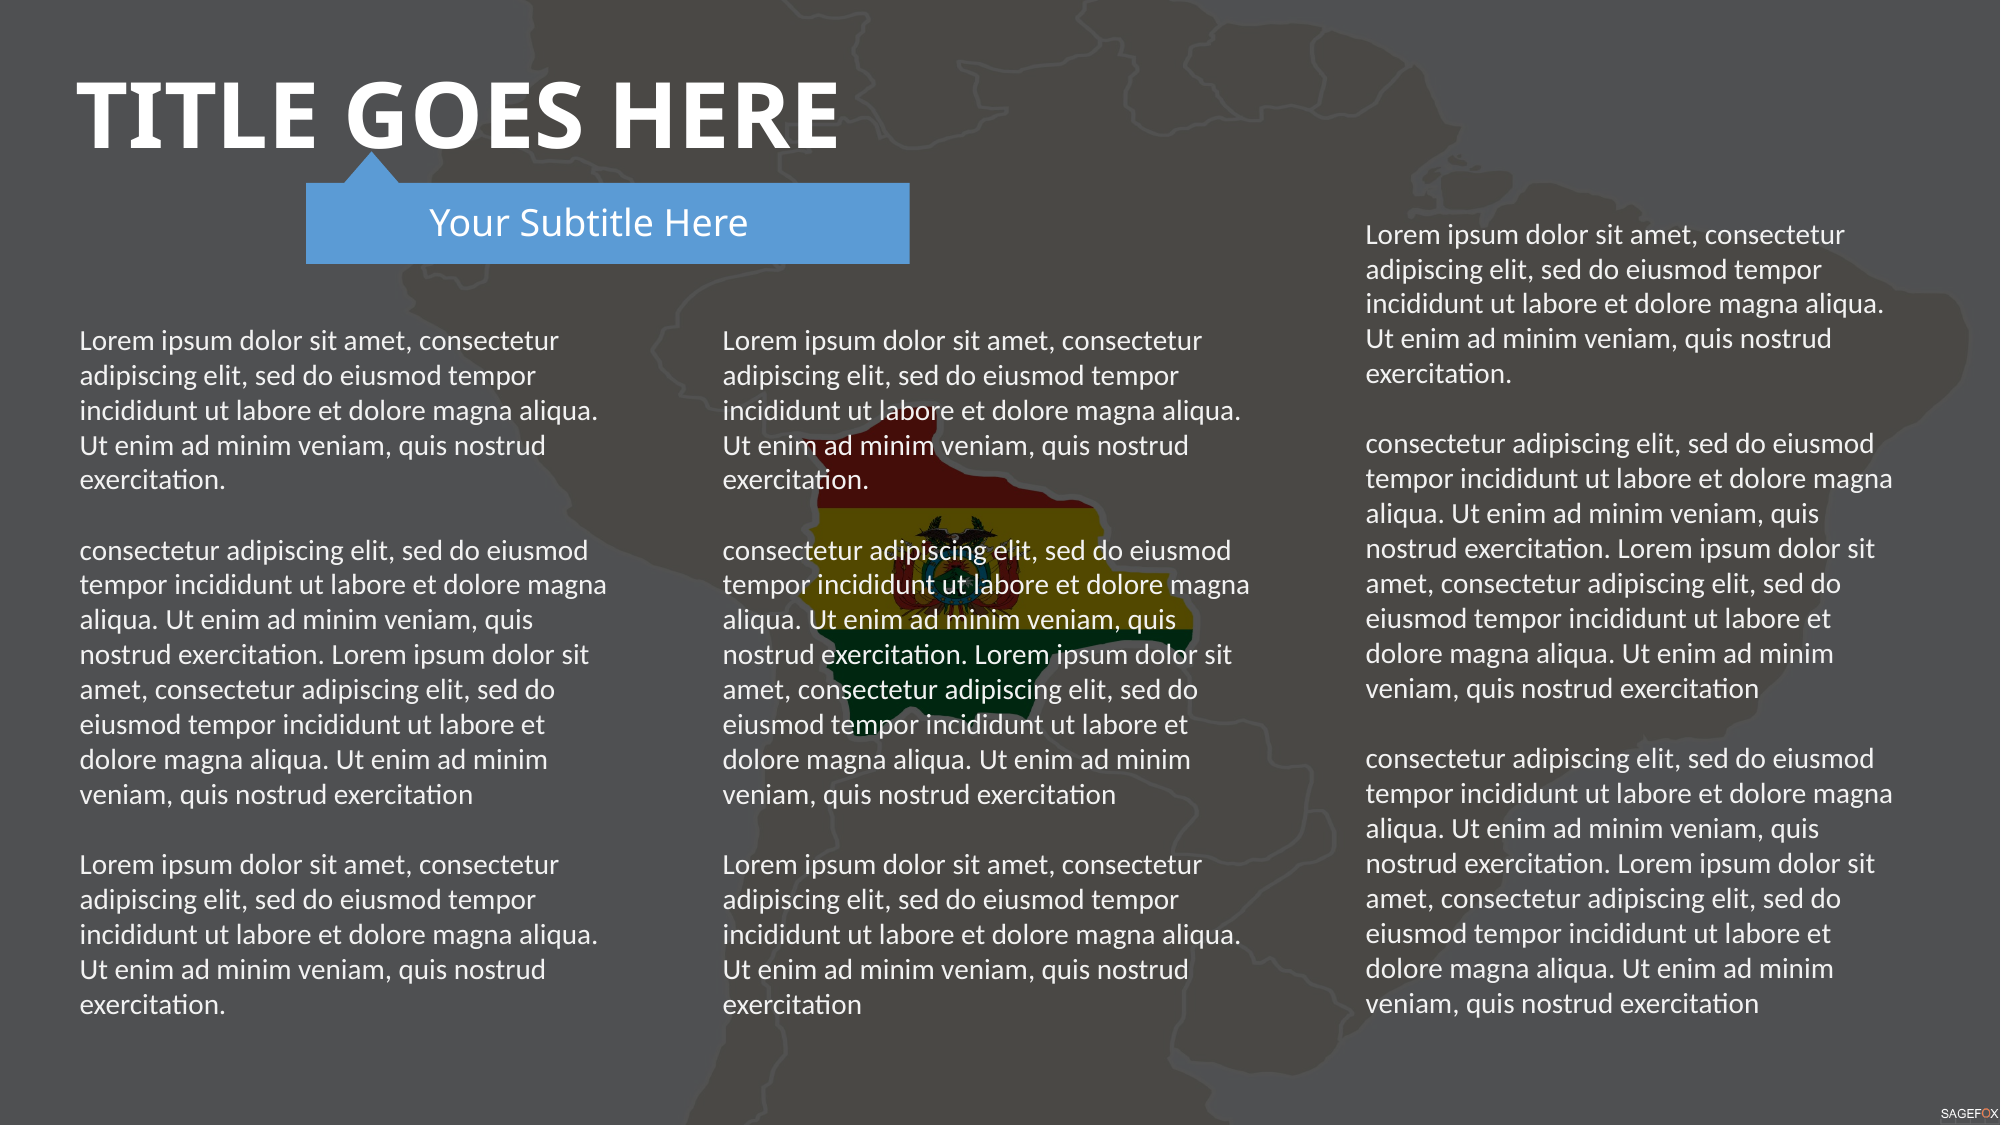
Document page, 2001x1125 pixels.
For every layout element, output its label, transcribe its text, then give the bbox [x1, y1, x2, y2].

text_box Lorem ipsum dolor sit amet, consectetur adipiscing elit, sed do eiusmod tempor incididunt ut labore et dolore magna aliqua. Ut enim ad minim veniam, quis nostrud exercitation. consectetur adipiscing elit, sed do eiusmod tempor incididunt ut labore et dolore magna aliqua. Ut enim ad minim veniam, quis nostrud exercitation. Lorem ipsum dolor sit amet, consectetur adipiscing elit, sed do eiusmod tempor incididunt ut labore et dolore magna aliqua. Ut enim ad minim veniam, quis nostrud exercitation Lorem ipsum dolor sit amet, consectetur adipiscing elit, sed do eiusmod tempor incididunt ut labore et dolore magna aliqua. Ut enim ad minim veniam, quis nostrud exercitation [707, 313, 1278, 1028]
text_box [306, 151, 910, 264]
text_box Lorem ipsum dolor sit amet, consectetur adipiscing elit, sed do eiusmod tempor incididunt ut labore et dolore magna aliqua. Ut enim ad minim veniam, quis nostrud exercitation. consectetur adipiscing elit, sed do eiusmod tempor incididunt ut labore et dolore magna aliqua. Ut enim ad minim veniam, quis nostrud exercitation. Lorem ipsum dolor sit amet, consectetur adipiscing elit, sed do eiusmod tempor incididunt ut labore et dolore magna aliqua. Ut enim ad minim veniam, quis nostrud exercitation Lorem ipsum dolor sit amet, consectetur adipiscing elit, sed do eiusmod tempor incididunt ut labore et dolore magna aliqua. Ut enim ad minim veniam, quis nostrud exercitation. [64, 313, 635, 1028]
text_box Lorem ipsum dolor sit amet, consectetur adipiscing elit, sed do eiusmod tempor incididunt ut labore et dolore magna aliqua. Ut enim ad minim veniam, quis nostrud exercitation. consectetur adipiscing elit, sed do eiusmod tempor incididunt ut labore et dolore magna aliqua. Ut enim ad minim veniam, quis nostrud exercitation. Lorem ipsum dolor sit amet, consectetur adipiscing elit, sed do eiusmod tempor incididunt ut labore et dolore magna aliqua. Ut enim ad minim veniam, quis nostrud exercitation consectetur adipiscing elit, sed do eiusmod tempor incididunt ut labore et dolore magna aliqua. Ut enim ad minim veniam, quis nostrud exercitation. Lorem ipsum dolor sit amet, consectetur adipiscing elit, sed do eiusmod tempor incididunt ut labore et dolore magna aliqua. Ut enim ad minim veniam, quis nostrud exercitation [1350, 207, 1921, 1027]
text_box TITLE GOES HERE [60, 49, 965, 175]
picture [0, 0, 2001, 1125]
